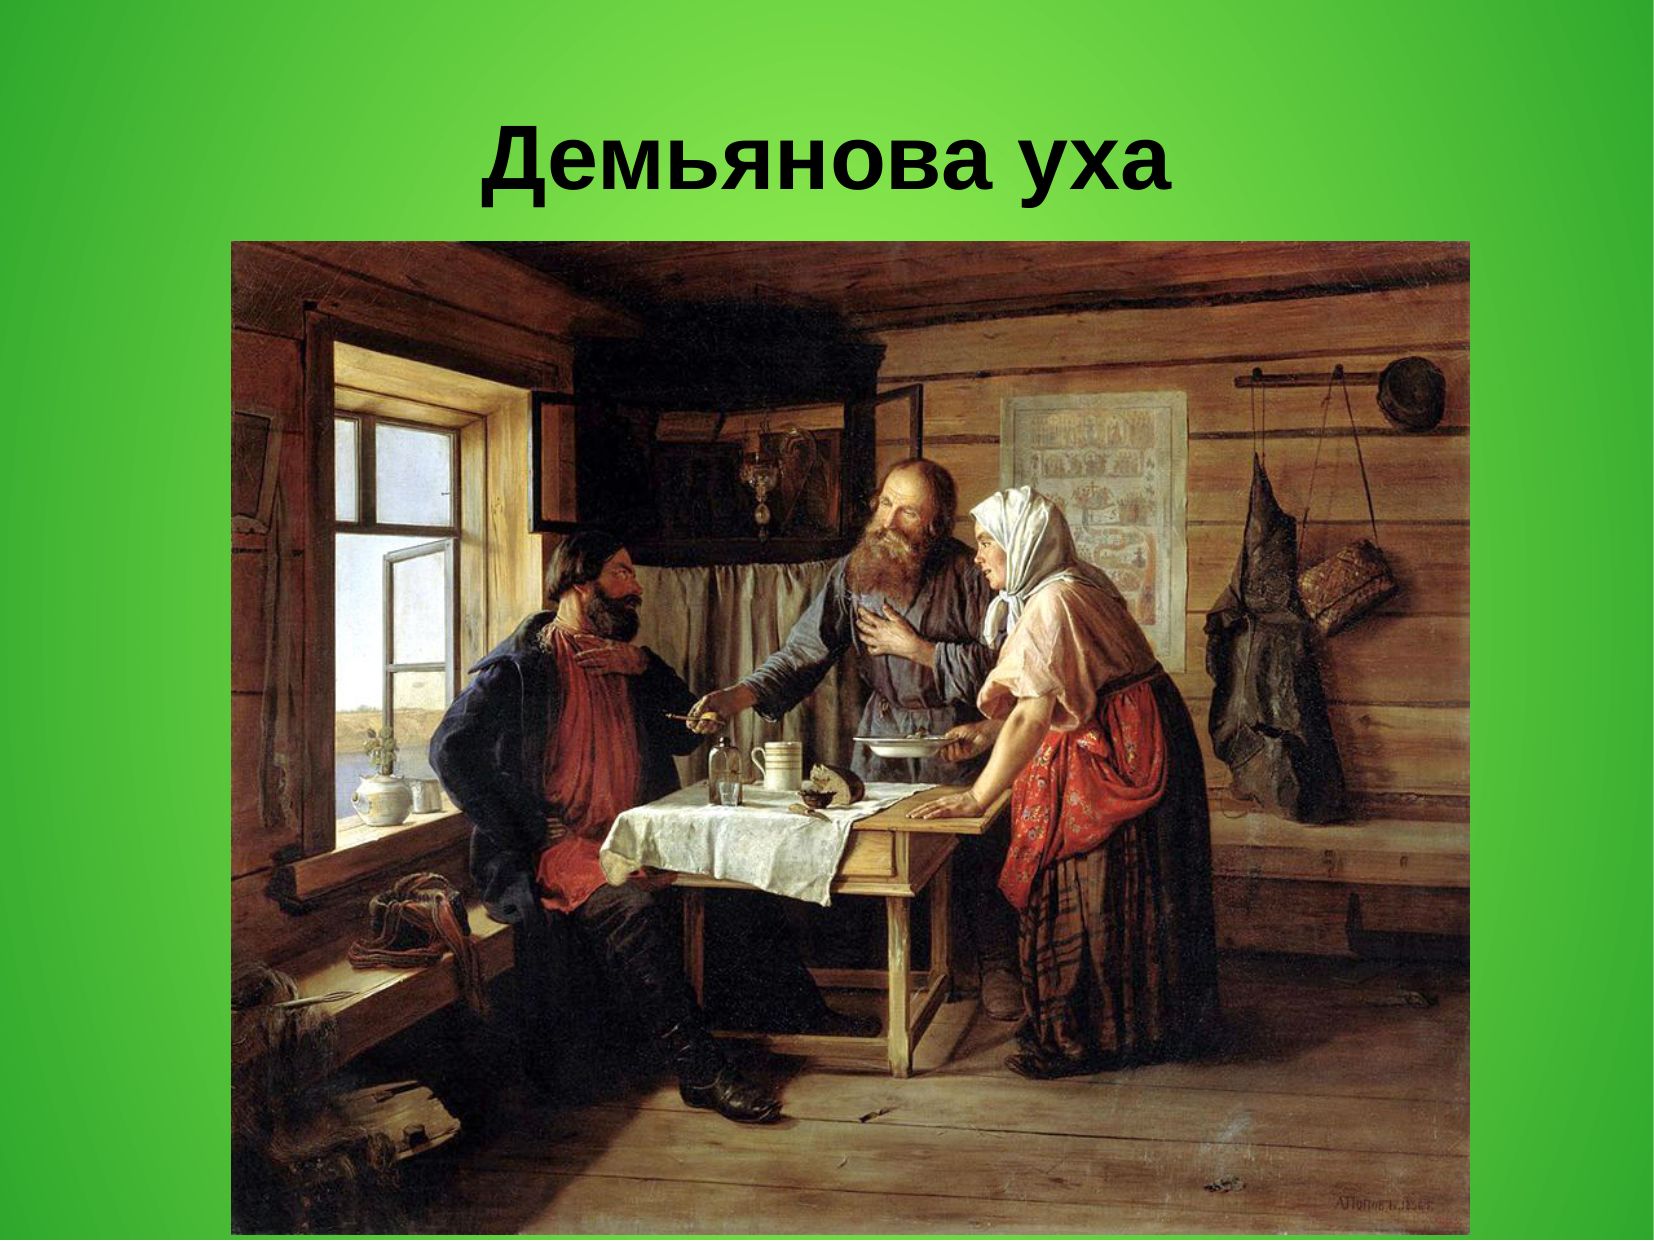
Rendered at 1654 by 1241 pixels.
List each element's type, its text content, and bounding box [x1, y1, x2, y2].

picture [0, 0, 1654, 1240]
text_box Демьянова уха [82, 49, 1571, 257]
